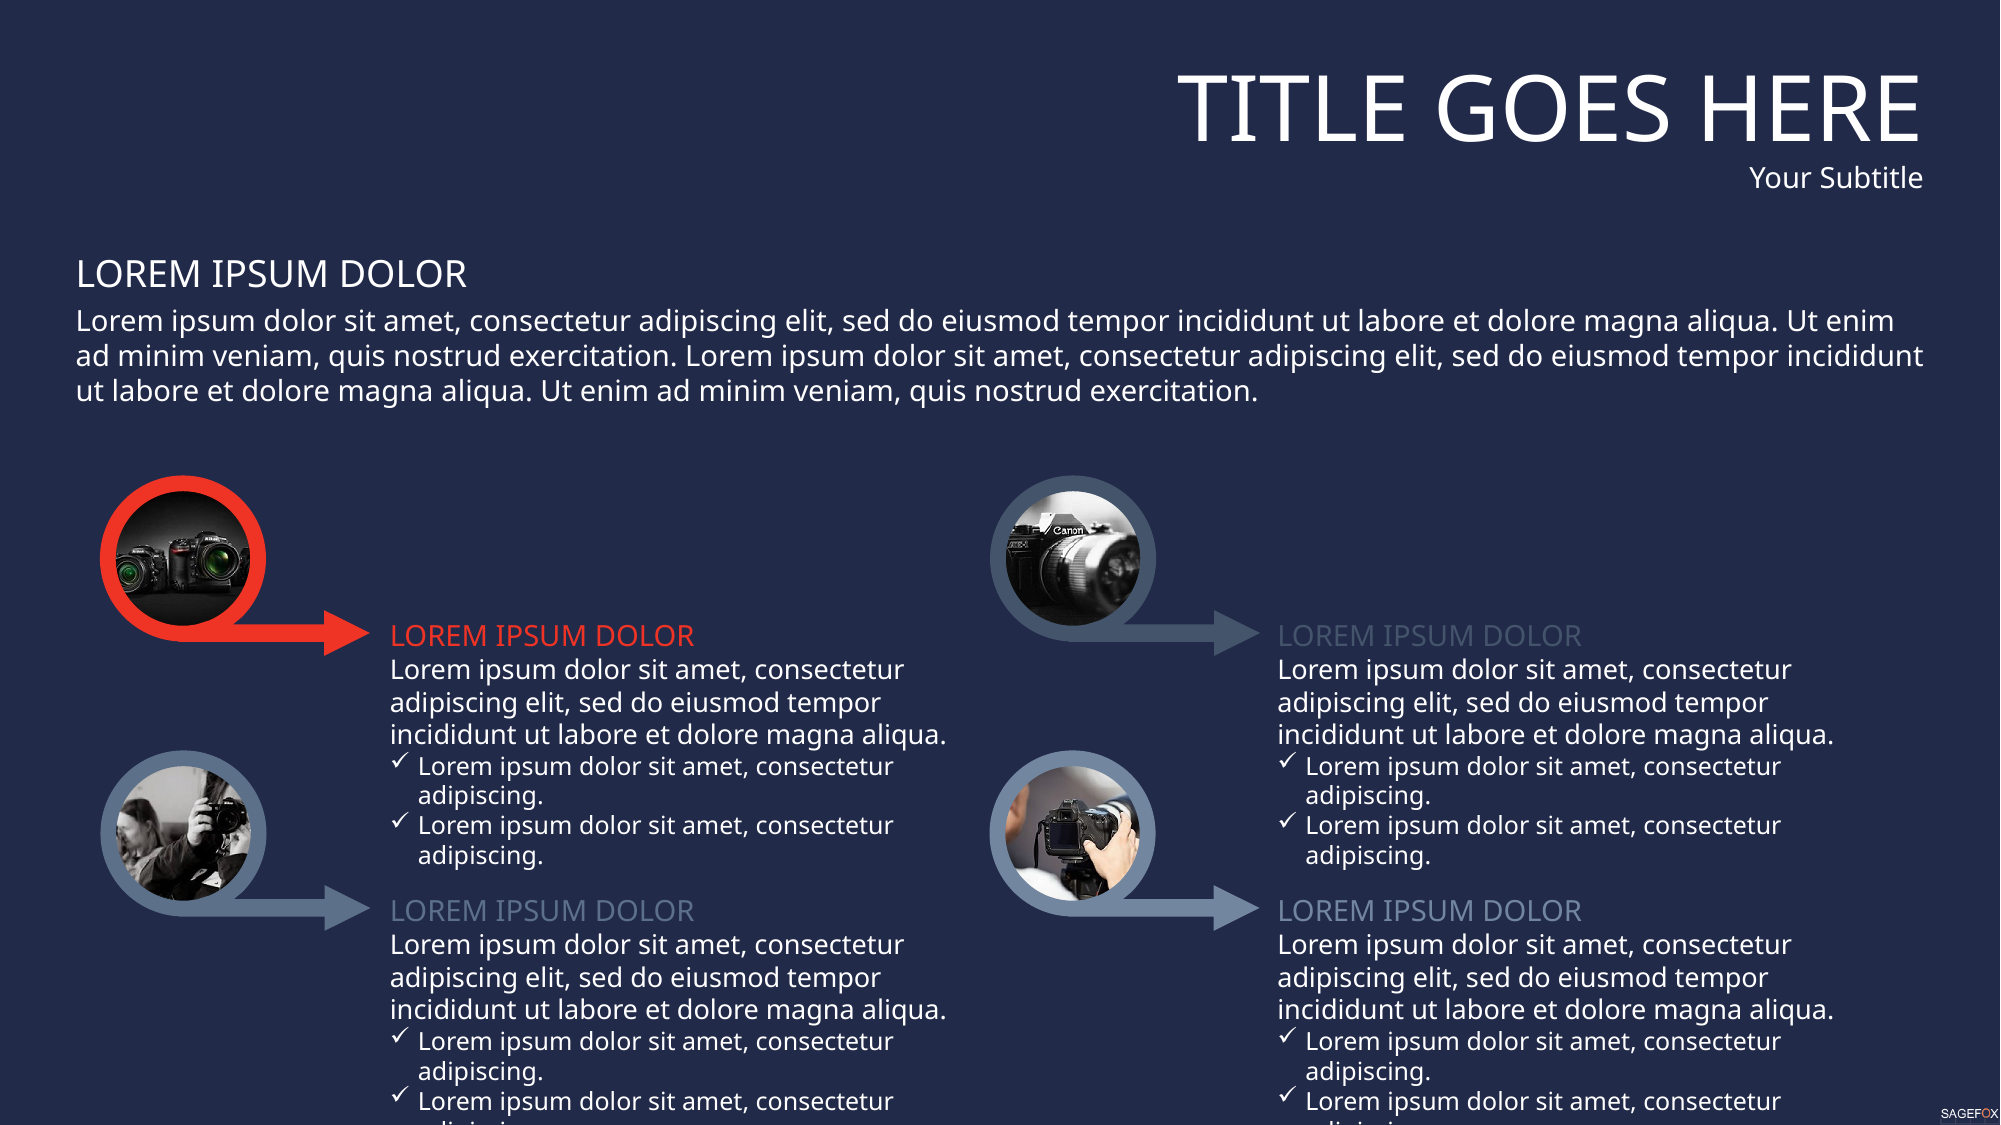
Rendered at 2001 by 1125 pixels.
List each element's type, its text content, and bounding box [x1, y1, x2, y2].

text_box LOREM IPSUM DOLOR Lorem ipsum dolor sit amet, consectetur adipiscing elit, sed do eiusmod tempor incididunt ut labore et dolore magna aliqua. Lorem ipsum dolor sit amet, consectetur adipiscing. Lorem ipsum dolor sit amet, consectetur adipiscing. [375, 885, 1013, 1125]
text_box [99, 475, 370, 656]
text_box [990, 475, 1261, 656]
text_box TITLE GOES HERE Your Subtitle [1035, 42, 1939, 202]
text_box LOREM IPSUM DOLOR Lorem ipsum dolor sit amet, consectetur adipiscing elit, sed do eiusmod tempor incididunt ut labore et dolore magna aliqua. Lorem ipsum dolor sit amet, consectetur adipiscing. Lorem ipsum dolor sit amet, consectetur adipiscing. [1262, 610, 1900, 878]
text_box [100, 750, 371, 931]
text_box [989, 750, 1260, 931]
text_box LOREM IPSUM DOLOR Lorem ipsum dolor sit amet, consectetur adipiscing elit, sed do eiusmod tempor incididunt ut labore et dolore magna aliqua. Lorem ipsum dolor sit amet, consectetur adipiscing. Lorem ipsum dolor sit amet, consectetur adipiscing. [1262, 885, 1900, 1125]
picture [1939, 1108, 2000, 1125]
text_box LOREM IPSUM DOLOR Lorem ipsum dolor sit amet, consectetur adipiscing elit, sed do eiusmod tempor incididunt ut labore et dolore magna aliqua. Ut enim ad minim veniam, quis nostrud exercitation. Lorem ipsum dolor sit amet, consectetur adipiscing elit, sed do eiusmod tempor incididunt ut labore et dolore magna aliqua. Ut enim ad minim veniam, quis nostrud exercitation. [60, 242, 1947, 415]
text_box LOREM IPSUM DOLOR Lorem ipsum dolor sit amet, consectetur adipiscing elit, sed do eiusmod tempor incididunt ut labore et dolore magna aliqua. Lorem ipsum dolor sit amet, consectetur adipiscing. Lorem ipsum dolor sit amet, consectetur adipiscing. [375, 610, 1013, 878]
